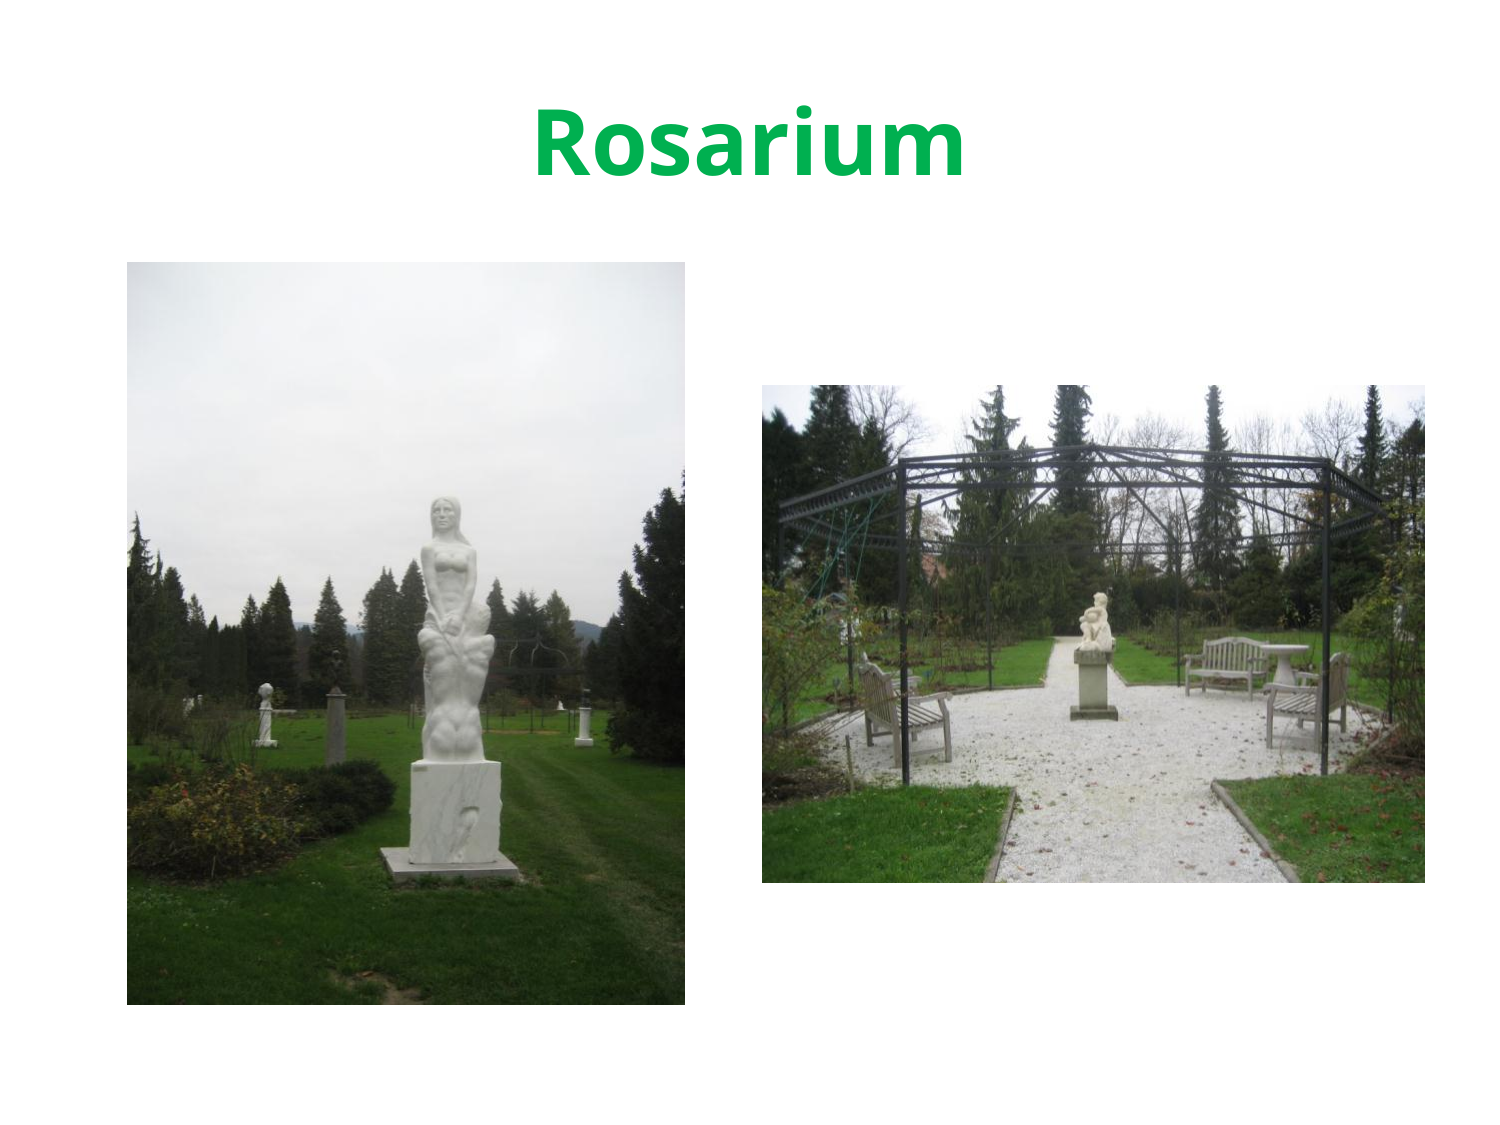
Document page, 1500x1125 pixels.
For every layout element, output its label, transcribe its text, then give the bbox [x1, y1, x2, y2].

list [762, 384, 1426, 883]
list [127, 262, 685, 1006]
title Rosarium [75, 45, 1425, 233]
